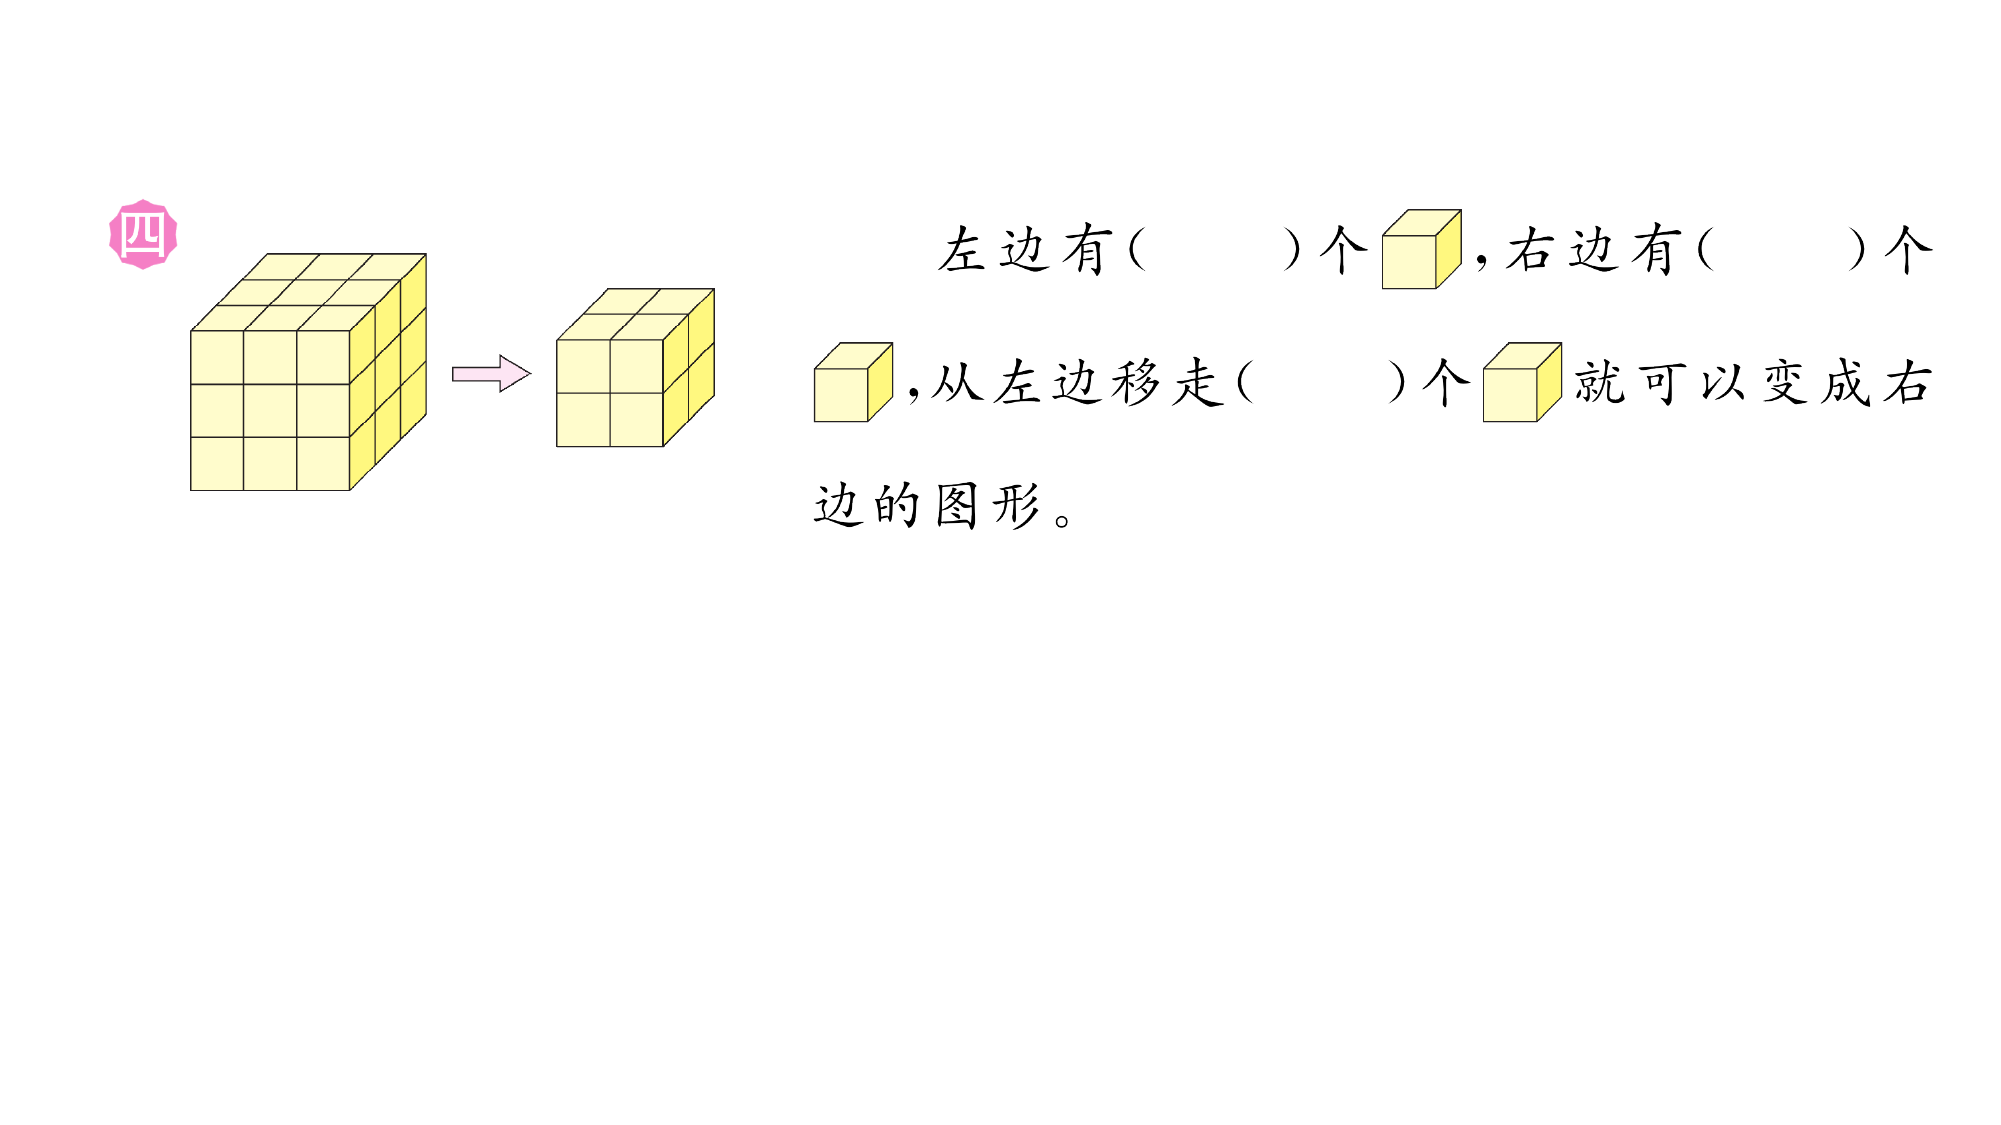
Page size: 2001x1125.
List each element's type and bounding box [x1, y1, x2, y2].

picture [105, 172, 1995, 536]
